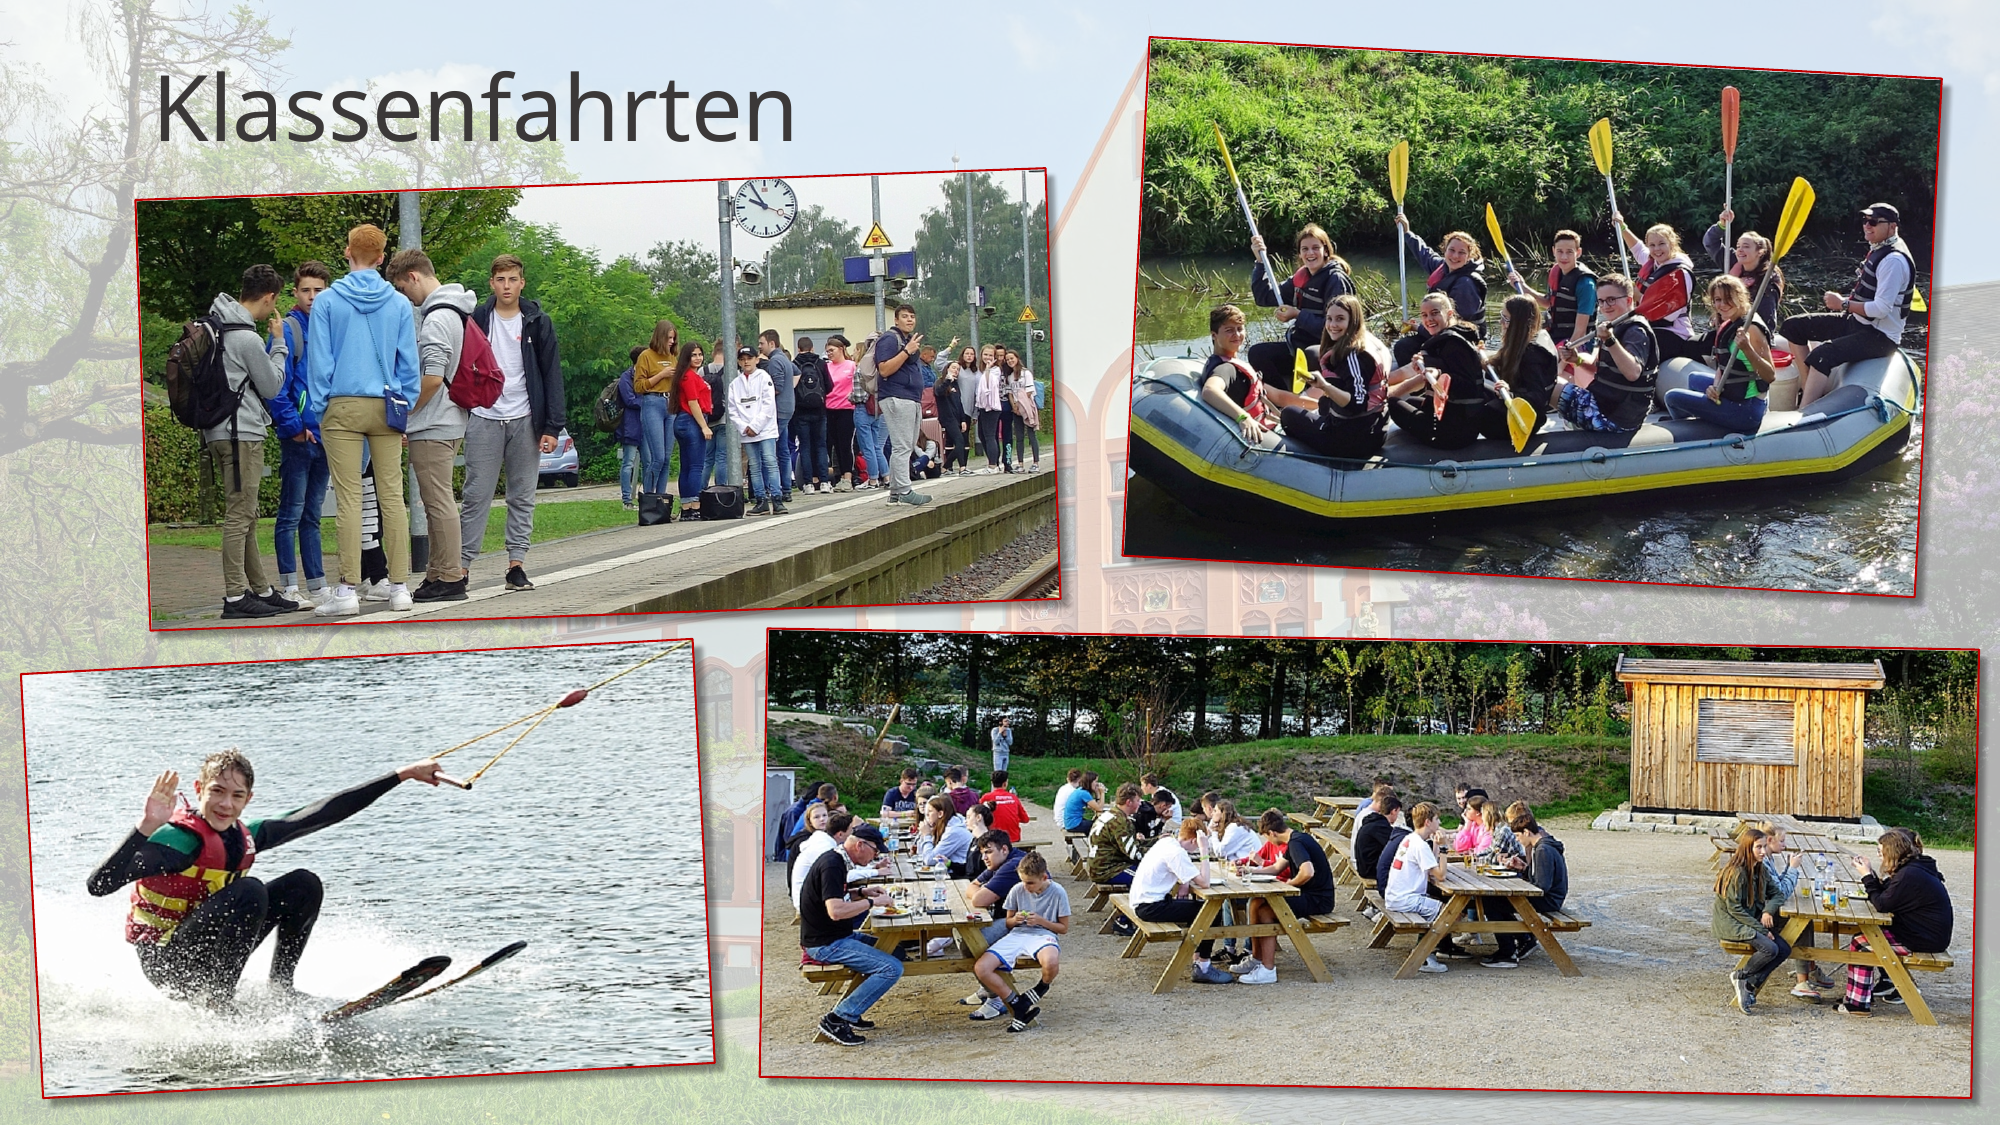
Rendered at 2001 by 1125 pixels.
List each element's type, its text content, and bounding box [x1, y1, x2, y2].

picture [1125, 39, 1940, 595]
picture [23, 641, 713, 1096]
picture [138, 170, 1059, 629]
title Klassenfahrten [137, 3, 1863, 221]
picture [762, 630, 1977, 1096]
